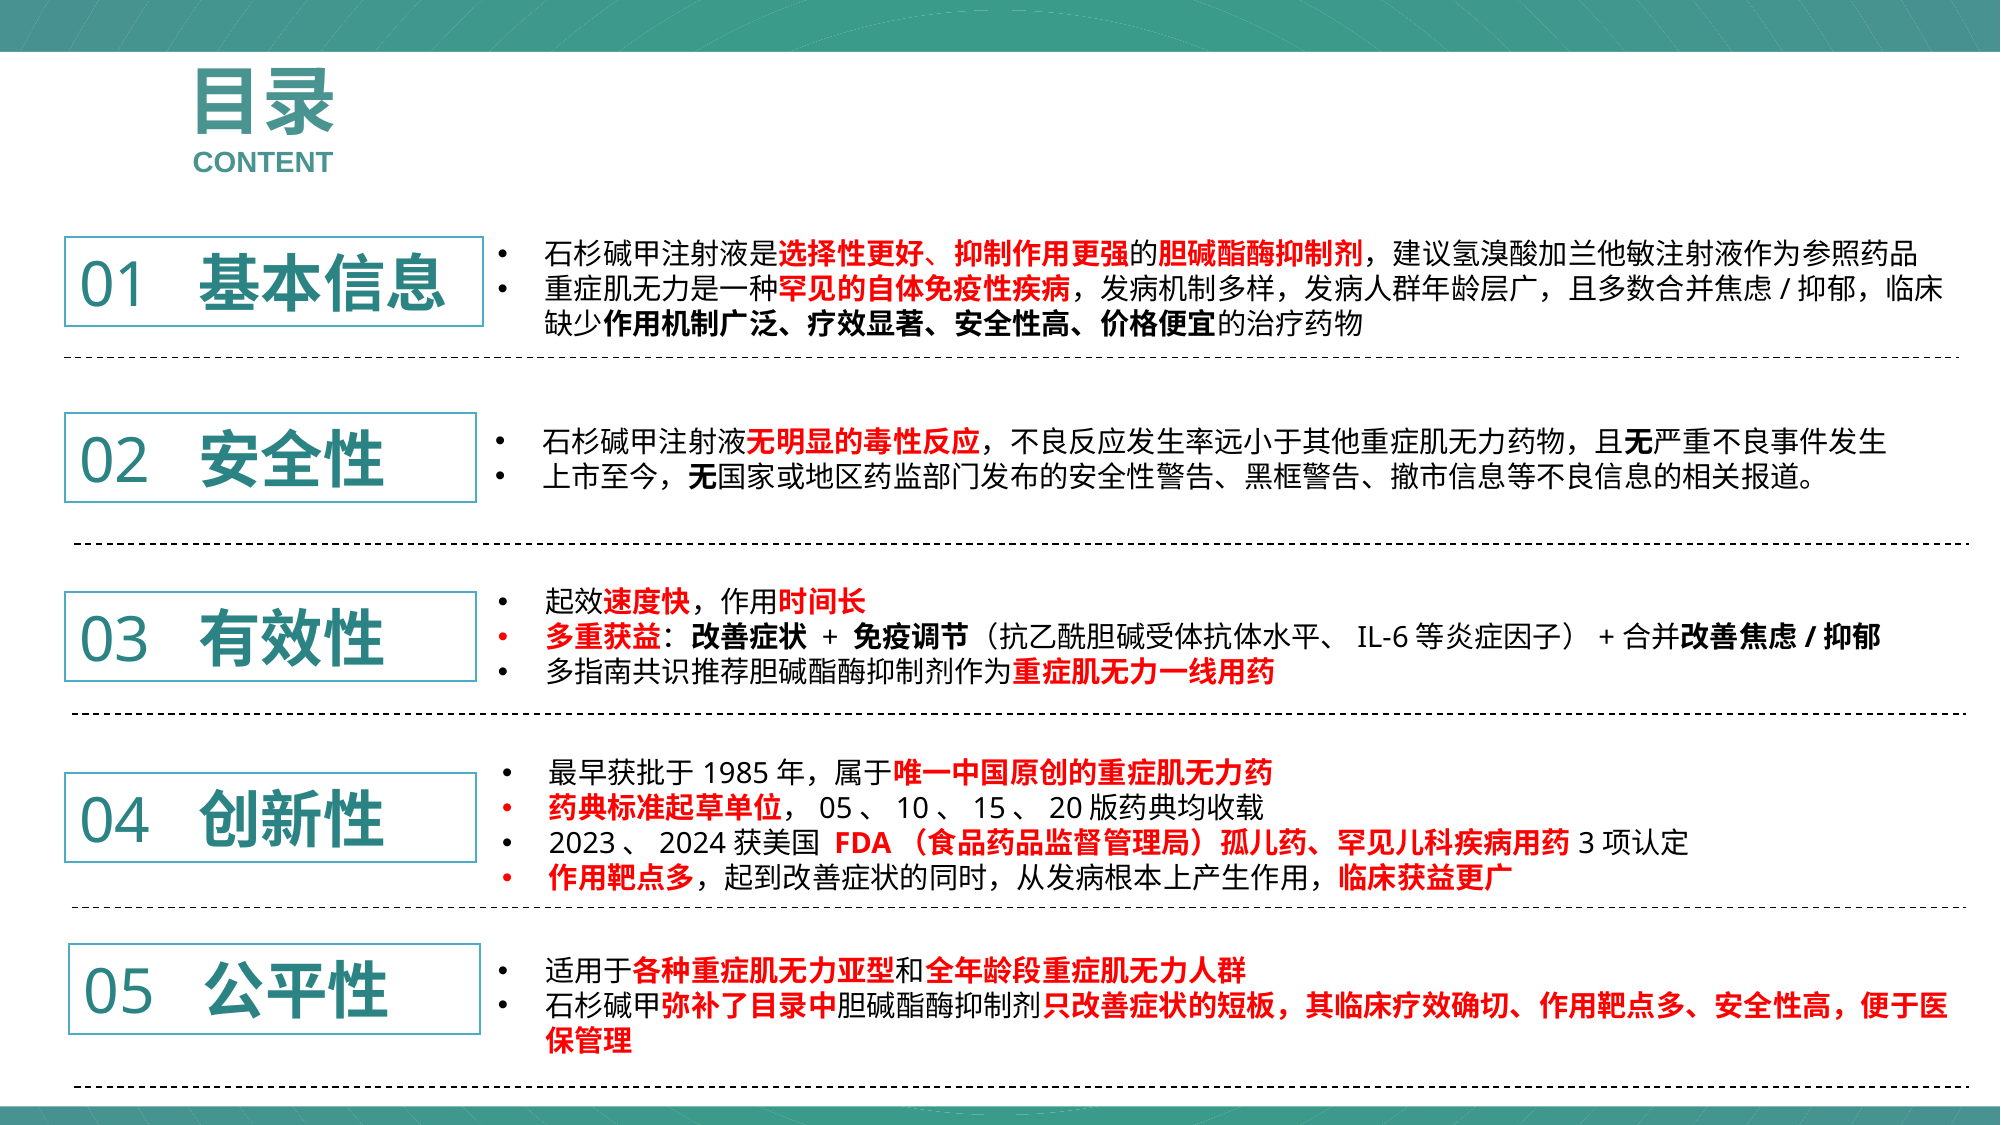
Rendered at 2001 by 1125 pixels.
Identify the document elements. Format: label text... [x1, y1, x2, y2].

text_box 04 创新性 [64, 772, 477, 863]
text_box 最早获批于1985年，属于唯一中国原创的重症肌无力药 药典标准起草单位，05、10、15、20版药典均收载 2023、2024获美国 FDA（食品药品监督管理局）孤儿药、罕见儿科疾病用药3项认定 作用靶点多，起到改善症状的同时，从发病根本上产生作用，临床获益更广 [487, 747, 1989, 902]
text_box 石杉碱甲注射液无明显的毒性反应，不良反应发生率远小于其他重症肌无力药物，且无严重不良事件发生 上市至今，无国家或地区药监部门发布的安全性警告、黑框警告、撤市信息等不良信息的相关报道。 [480, 415, 1963, 501]
text_box 起效速度快，作用时间长 多重获益：改善症状 + 免疫调节（抗乙酰胆碱受体抗体水平、IL-6等炎症因子）+合并改善焦虑/抑郁 多指南共识推荐胆碱酯酶抑制剂作为重症肌无力一线用药 [483, 576, 1966, 696]
text_box 适用于各种重症肌无力亚型和全年龄段重症肌无力人群 石杉碱甲弥补了目录中胆碱酯酶抑制剂只改善症状的短板，其临床疗效确切、作用靶点多、安全性高，便于医保管理 [483, 945, 1966, 1065]
text_box 01 基本信息 [64, 236, 482, 327]
text_box 03 有效性 [64, 591, 477, 682]
text_box 05 公平性 [68, 943, 481, 1035]
text_box 石杉碱甲注射液是选择性更好、抑制作用更强的胆碱酯酶抑制剂，建议氢溴酸加兰他敏注射液作为参照药品 重症肌无力是一种罕见的自体免疫性疾病，发病机制多样，发病人群年龄层广，且多数合并焦虑/抑郁，临床缺少作用机制广泛、疗效显著、安全性高、价格便宜的治疗药物 [482, 228, 1966, 348]
text_box [0, 51, 2000, 1107]
text_box 02 安全性 [64, 412, 477, 503]
text_box 目录 CONTENT [0, 45, 526, 203]
